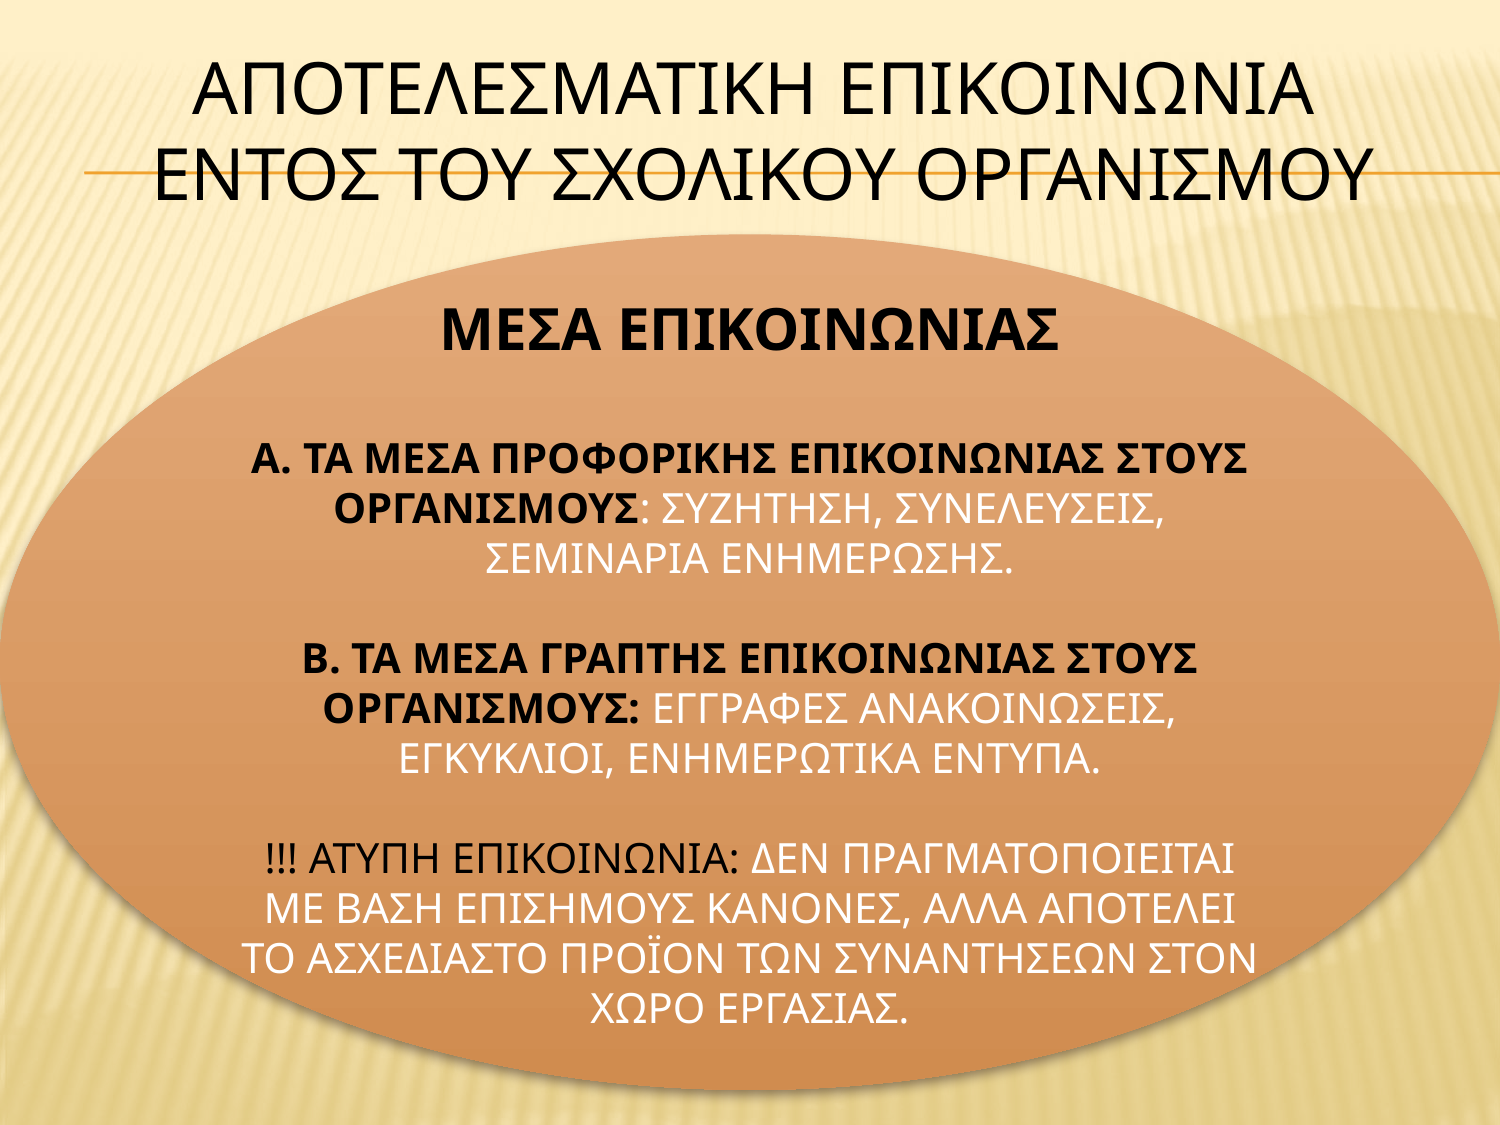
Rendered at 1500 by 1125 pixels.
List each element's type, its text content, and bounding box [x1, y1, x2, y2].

title αποτελεσματικη επικοινωνια εντοσ του σχολικου οργανισμου [50, 35, 1475, 223]
text_box ΜΕΣΑ ΕΠΙΚΟΙΝΩΝΙΑΣ Α. ΤΑ ΜΕΣΑ ΠΡΟΦΟΡΙΚΗΣ ΕΠΙΚΟΙΝΩΝΙΑΣ ΣΤΟΥΣ ΟΡΓΑΝΙΣΜΟΥΣ: ΣΥΖΗΤΗΣΗ, ΣΥΝΕΛΕΥΣΕΙΣ, ΣΕΜΙΝΑΡΙΑ ΕΝΗΜΕΡΩΣΗΣ. Β. ΤΑ ΜΕΣΑ ΓΡΑΠΤΗΣ ΕΠΙΚΟΙΝΩΝΙΑΣ ΣΤΟΥΣ ΟΡΓΑΝΙΣΜΟΥΣ: ΕΓΓΡΑΦΕΣ ΑΝΑΚΟΙΝΩΣΕΙΣ, ΕΓΚΥΚΛΙΟΙ, ΕΝΗΜΕΡΩΤΙΚΑ ΕΝΤΥΠΑ. !!! ΑΤΥΠΗ ΕΠΙΚΟΙΝΩΝΙΑ: ΔΕΝ ΠΡΑΓΜΑΤΟΠΟΙΕΙΤΑΙ ΜΕ ΒΑΣΗ ΕΠΙΣΗΜΟΥΣ ΚΑΝΟΝΕΣ, ΑΛΛΑ ΑΠΟΤΕΛΕΙ ΤΟ ΑΣΧΕΔΙΑΣΤΟ ΠΡΟΪΟΝ ΤΩΝ ΣΥΝΑΝΤΗΣΕΩΝ ΣΤΟΝ ΧΩΡΟ ΕΡΓΑΣΙΑΣ. [0, 234, 1500, 1090]
